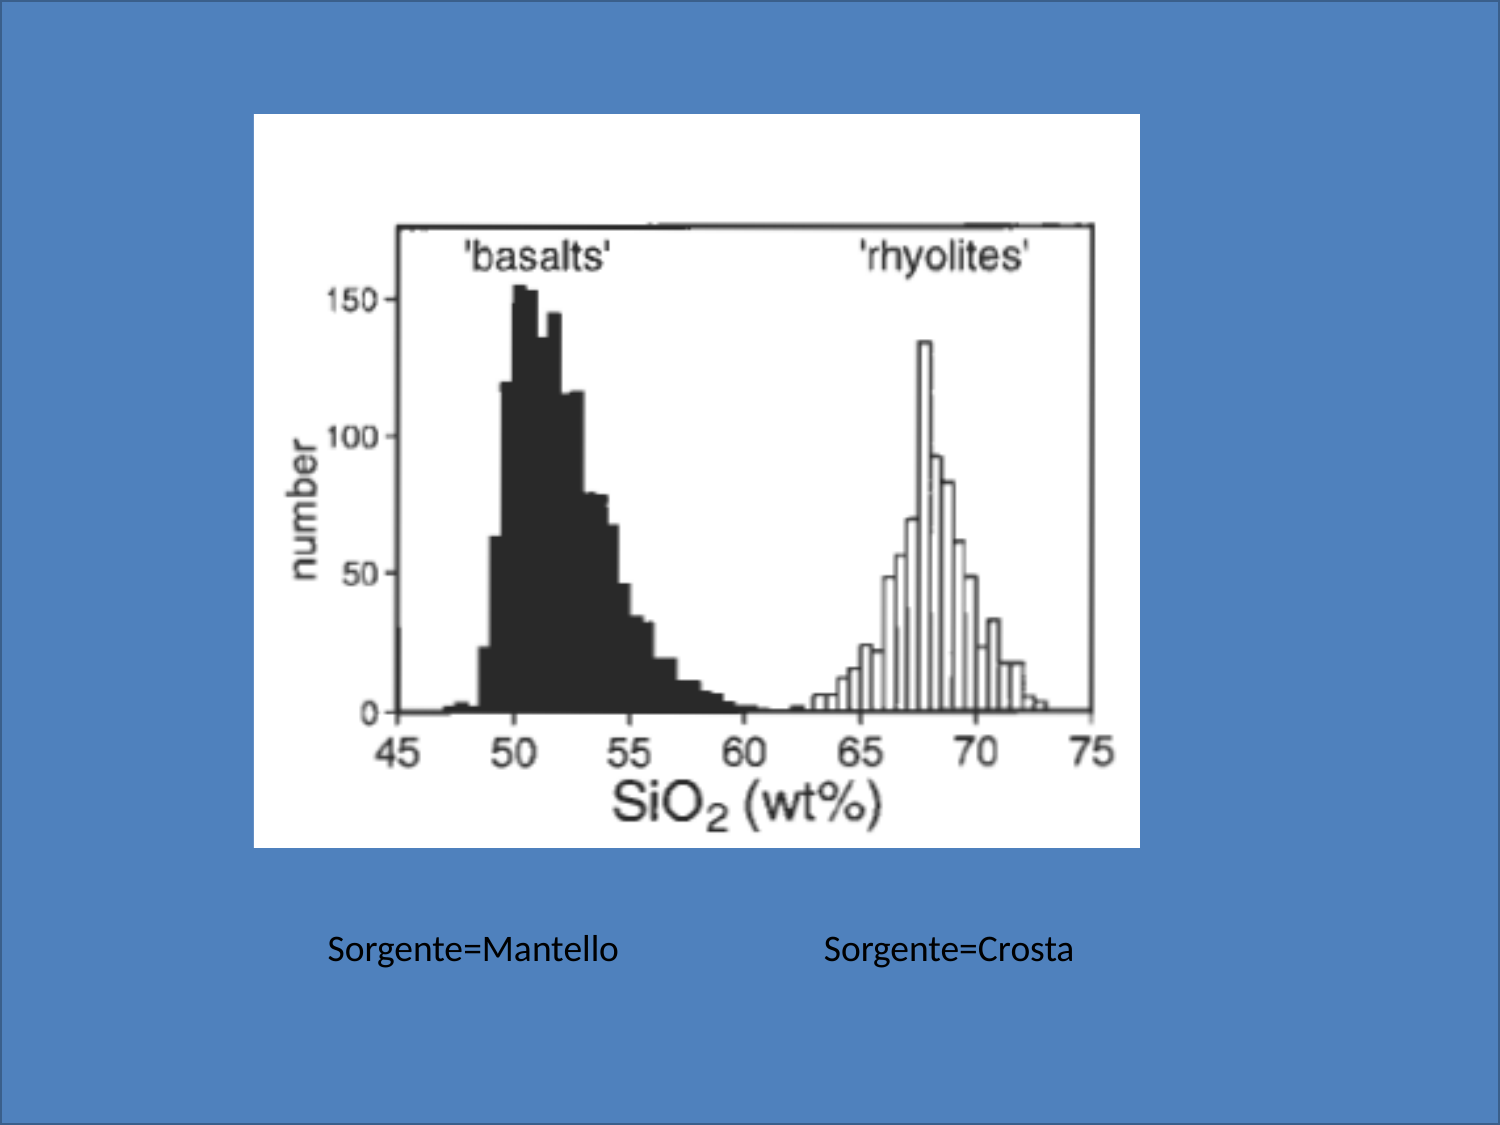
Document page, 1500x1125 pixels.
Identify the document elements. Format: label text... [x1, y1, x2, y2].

picture [253, 113, 1140, 848]
text_box Sorgente=Mantello [312, 916, 656, 977]
text_box [0, 0, 1500, 1125]
text_box Sorgente=Crosta [809, 916, 1093, 977]
